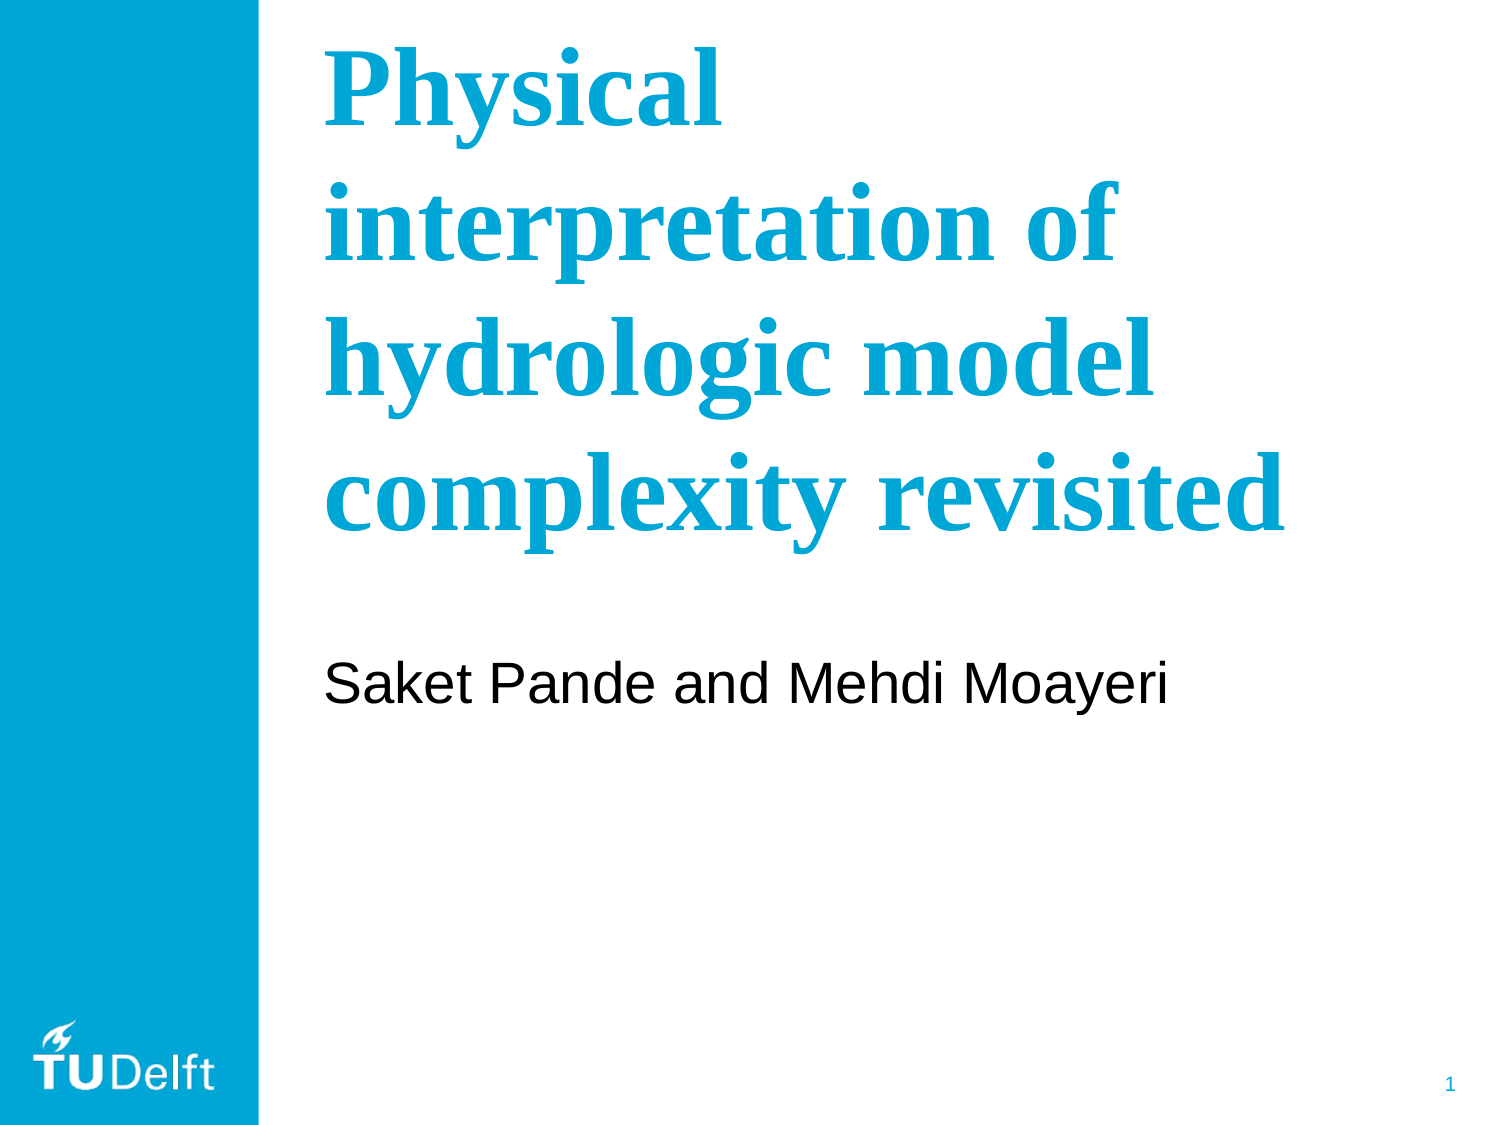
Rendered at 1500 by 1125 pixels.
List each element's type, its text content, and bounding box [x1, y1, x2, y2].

title Physical interpretation of hydrologic model complexity revisited [308, 110, 1388, 591]
subtitle Saket Pande and Mehdi Moayeri [308, 637, 1275, 925]
